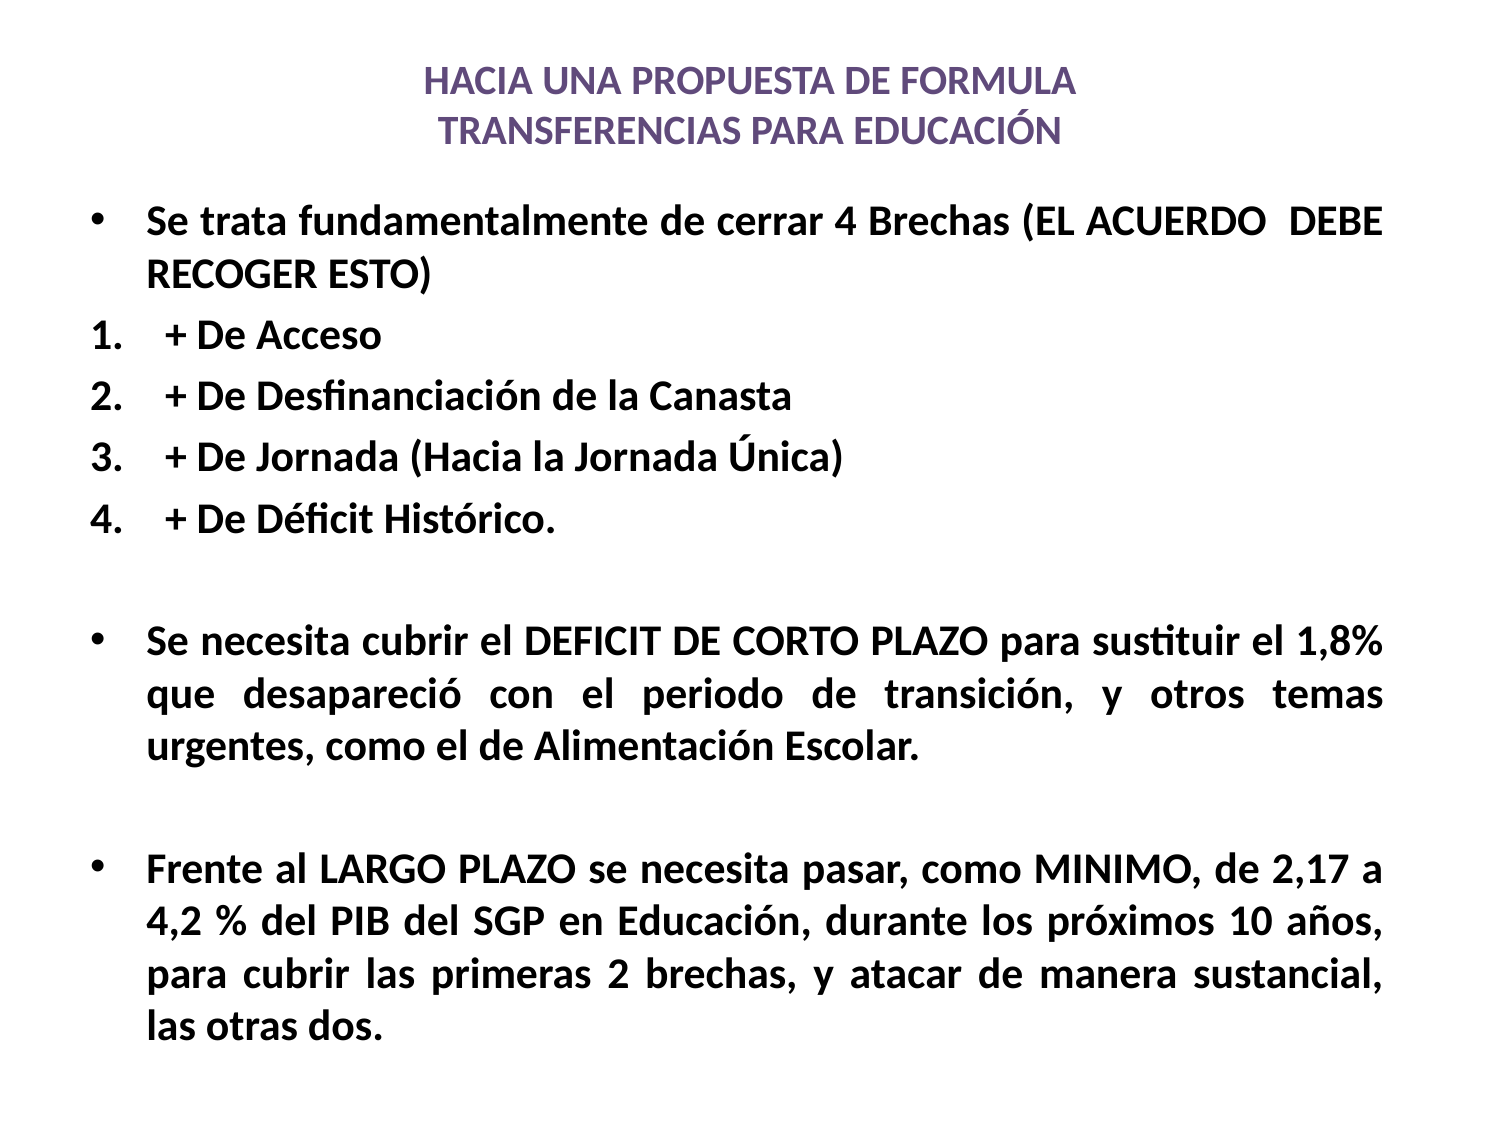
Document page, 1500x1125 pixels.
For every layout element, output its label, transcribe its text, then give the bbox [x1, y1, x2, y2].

list Se trata fundamentalmente de cerrar 4 Brechas (EL ACUERDO DEBE RECOGER ESTO) + De Acceso + De Desfinanciación de la Canasta + De Jornada (Hacia la Jornada Única) + De Déficit Histórico. Se necesita cubrir el DEFICIT DE CORTO PLAZO para sustituir el 1,8% que desapareció con el periodo de transición, y otros temas urgentes, como el de Alimentación Escolar. Frente al LARGO PLAZO se necesita pasar, como MINIMO, de 2,17 a 4,2 % del PIB del SGP en Educación, durante los próximos 10 años, para cubrir las primeras 2 brechas, y atacar de manera sustancial, las otras dos. [75, 184, 1400, 934]
title HACIA UNA PROPUESTA DE FORMULA TRANSFERENCIAS PARA EDUCACIÓN [75, 45, 1425, 161]
